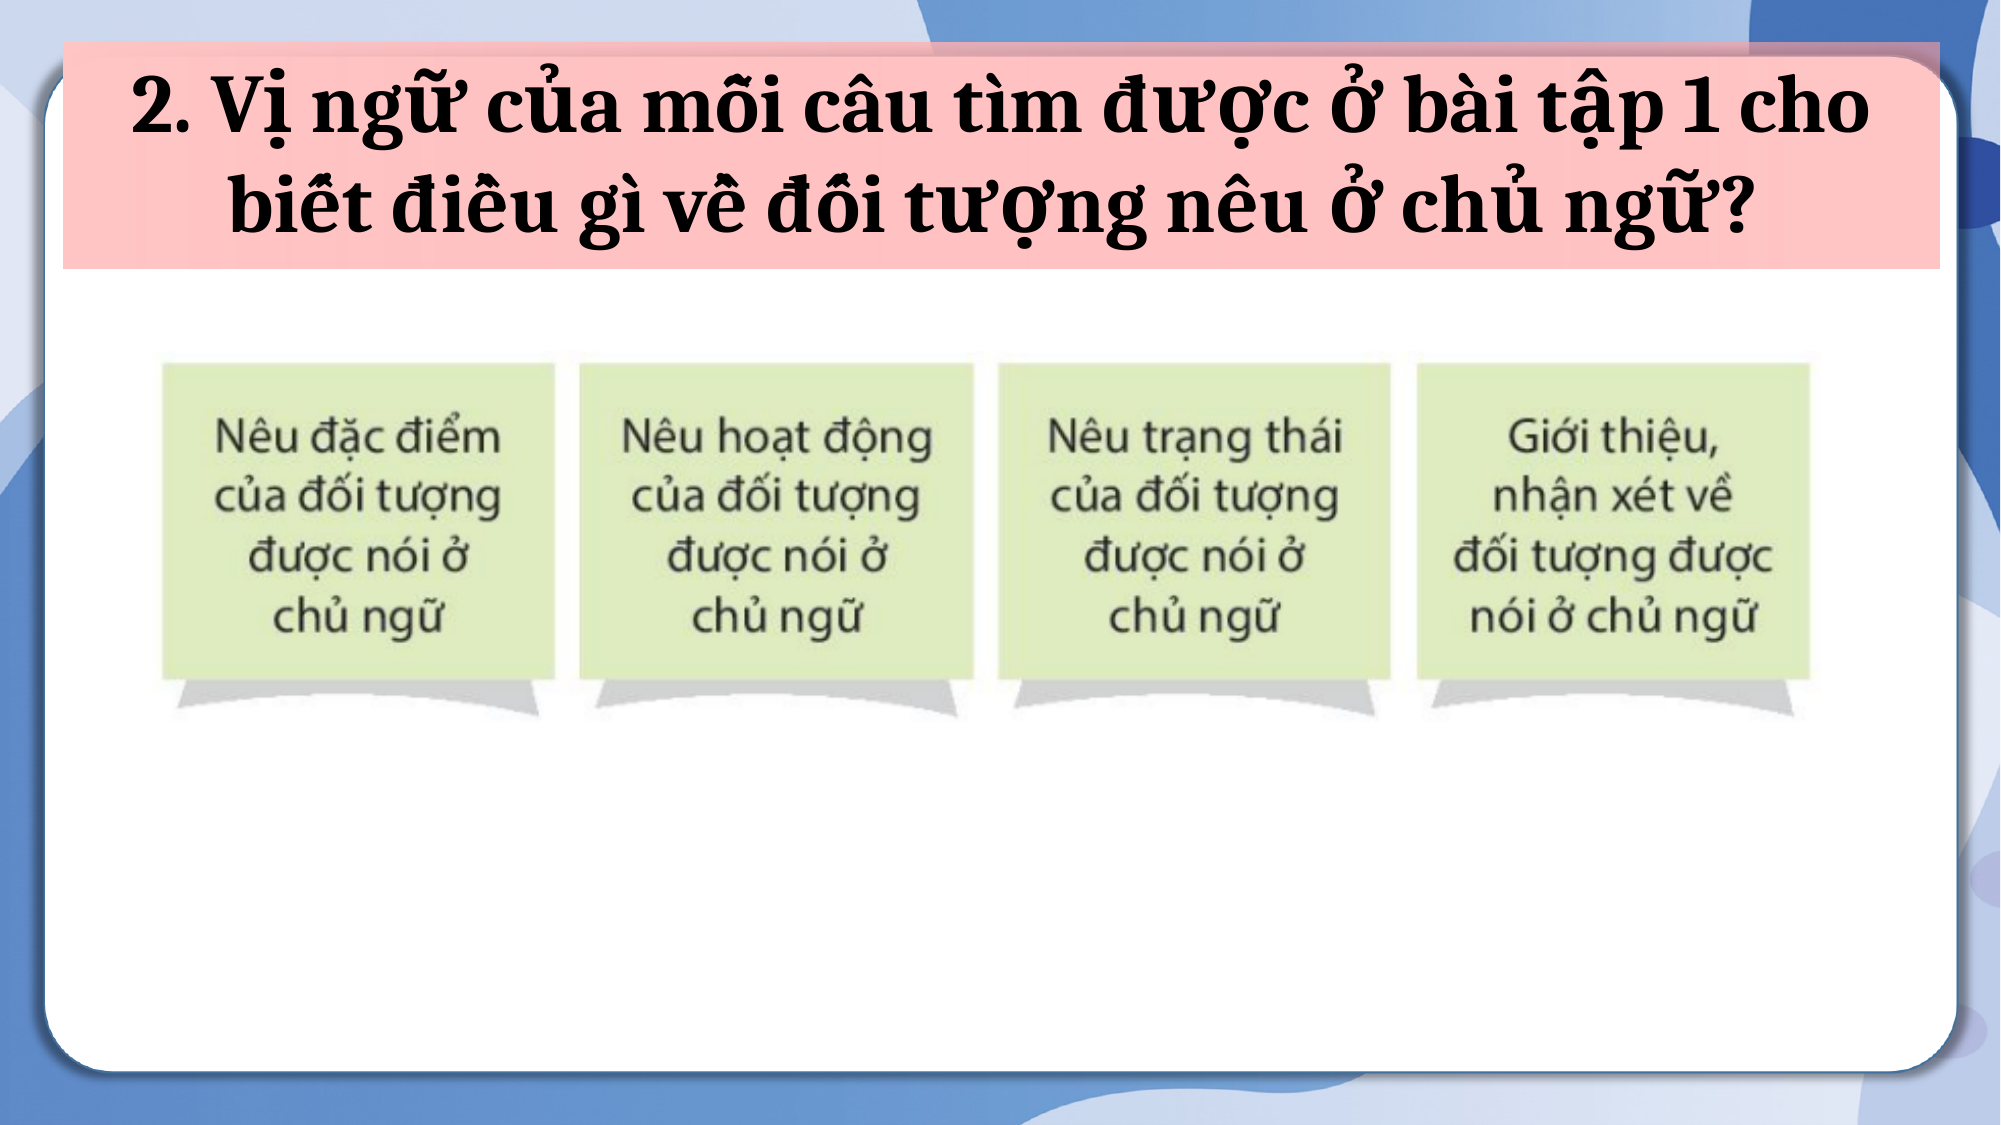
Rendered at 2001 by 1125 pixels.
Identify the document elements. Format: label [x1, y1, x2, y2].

text_box [63, 42, 1940, 381]
picture [0, 0, 2001, 1125]
